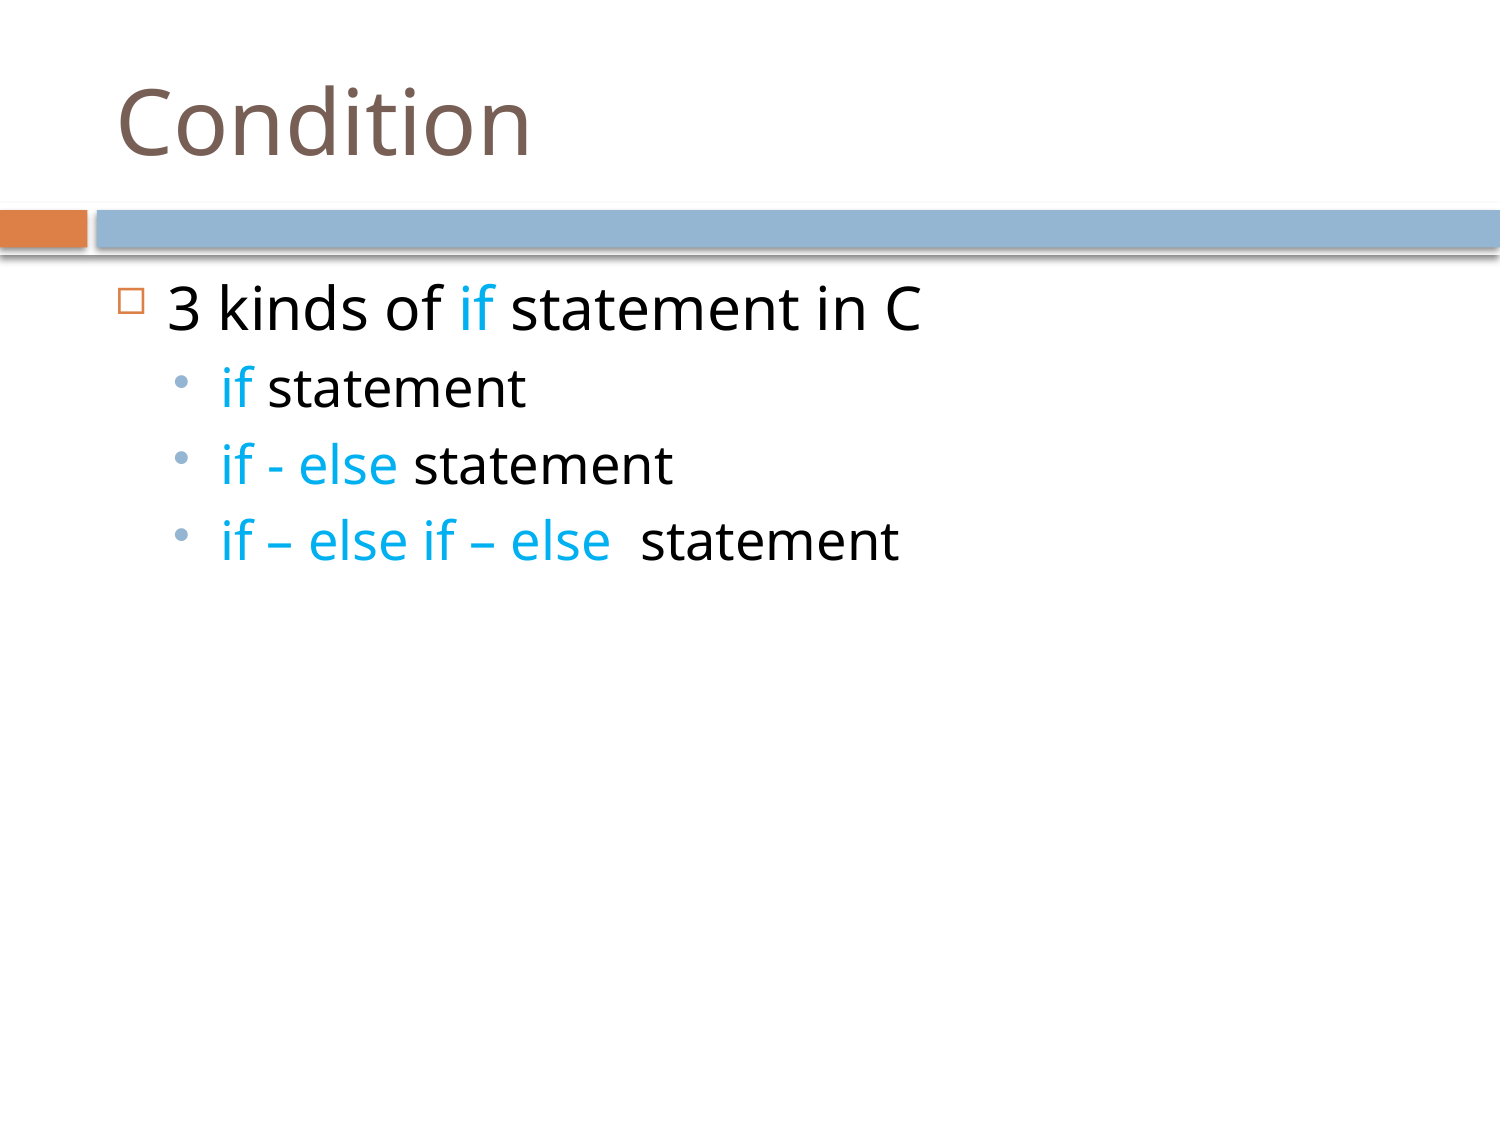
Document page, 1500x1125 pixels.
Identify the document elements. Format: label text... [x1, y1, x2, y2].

list 3 kinds of if statement in C if statement if - else statement if – else if – else statement [100, 262, 1438, 1000]
title Condition [100, 37, 1438, 200]
